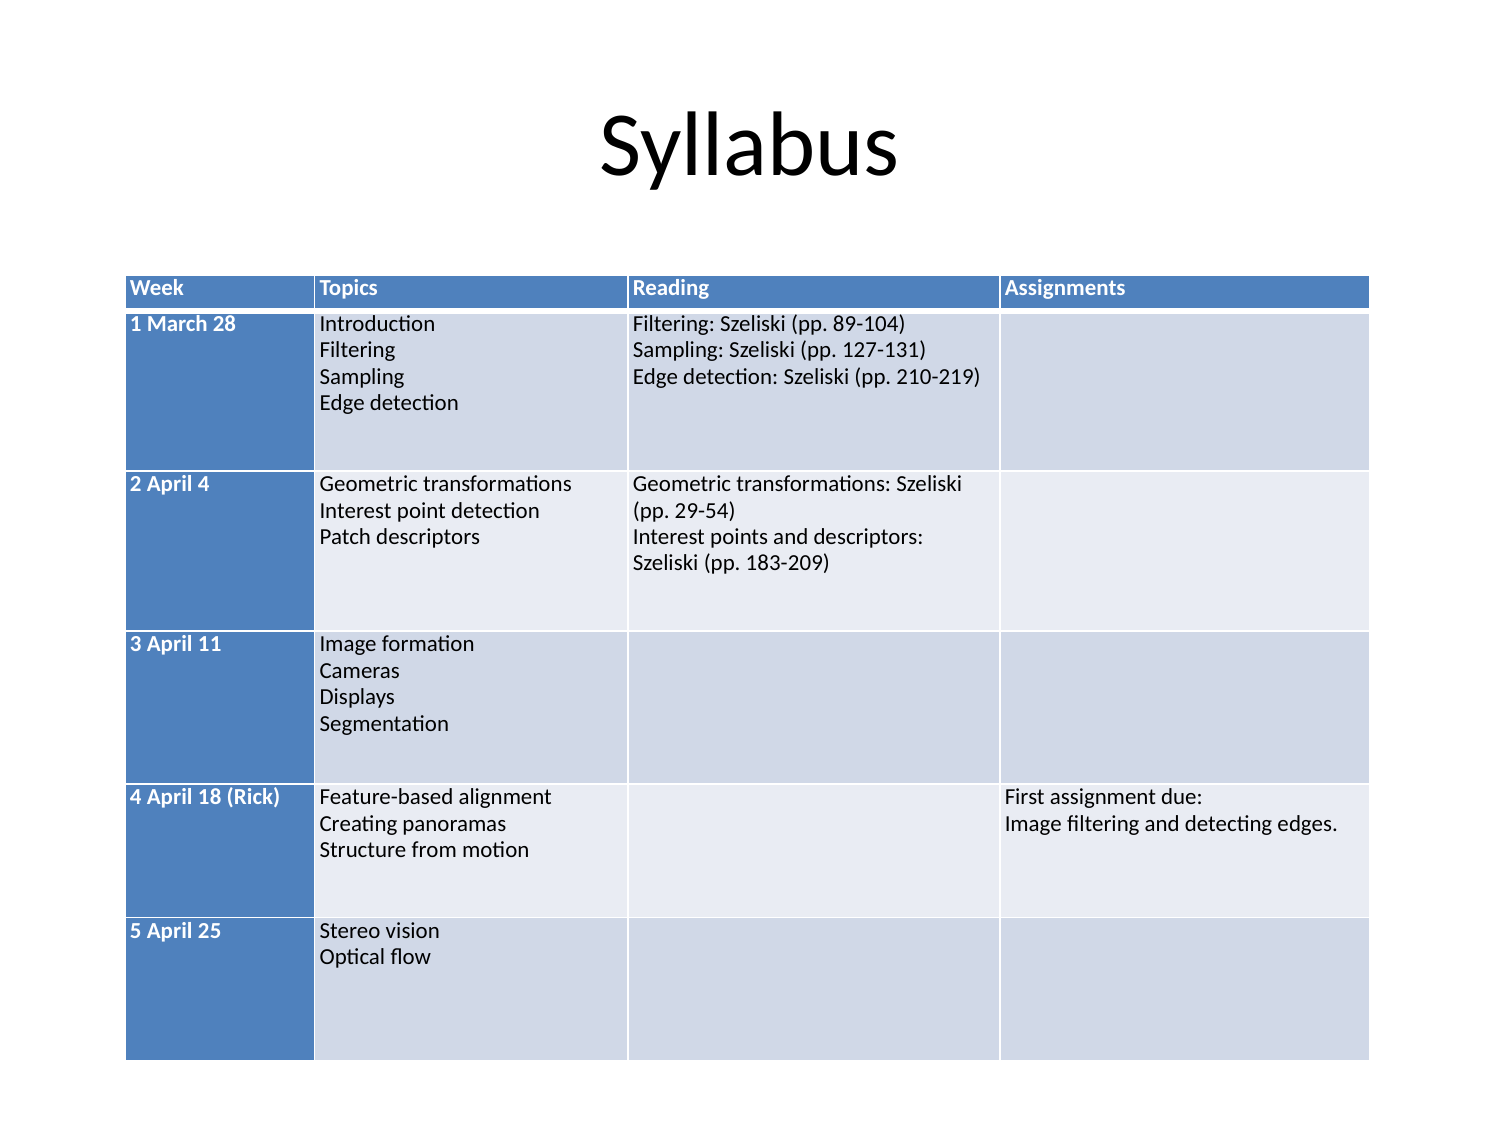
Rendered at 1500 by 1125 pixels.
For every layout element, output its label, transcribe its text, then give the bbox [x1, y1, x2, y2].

table_cell 1 March 28 [126, 314, 314, 470]
table_cell Stereo vision Optical flow [315, 918, 627, 1060]
table_cell [1001, 314, 1369, 470]
table_cell 2 April 4 [126, 472, 314, 630]
table_cell Introduction Filtering Sampling Edge detection [315, 314, 627, 470]
table_cell 4 April 18 (Rick) [126, 785, 314, 917]
table_header Assignments [1001, 276, 1369, 308]
table_cell Geometric transformations: Szeliski (pp. 29-54) Interest points and descriptors: Szeliski (pp. 183-209) [629, 472, 999, 630]
table_cell Feature-based alignment Creating panoramas Structure from motion [315, 785, 627, 917]
title Syllabus [75, 45, 1425, 233]
table_cell Filtering: Szeliski (pp. 89-104) Sampling: Szeliski (pp. 127-131) Edge detection: Szeliski (pp. 210-219) [629, 314, 999, 470]
table_cell Geometric transformations Interest point detection Patch descriptors [315, 472, 627, 630]
table_cell [1001, 918, 1369, 1060]
table_cell [629, 785, 999, 917]
table_cell [629, 918, 999, 1060]
table_cell First assignment due: Image filtering and detecting edges. [1001, 785, 1369, 917]
table_cell [629, 632, 999, 783]
table_header Reading [629, 276, 999, 308]
table_header Week [126, 276, 314, 308]
table_header Topics [315, 276, 627, 308]
table_cell 5 April 25 [126, 918, 314, 1060]
table_cell Image formation Cameras Displays Segmentation [315, 632, 627, 783]
table_cell 3 April 11 [126, 632, 314, 783]
table_cell [1001, 472, 1369, 630]
table_cell [1001, 632, 1369, 783]
